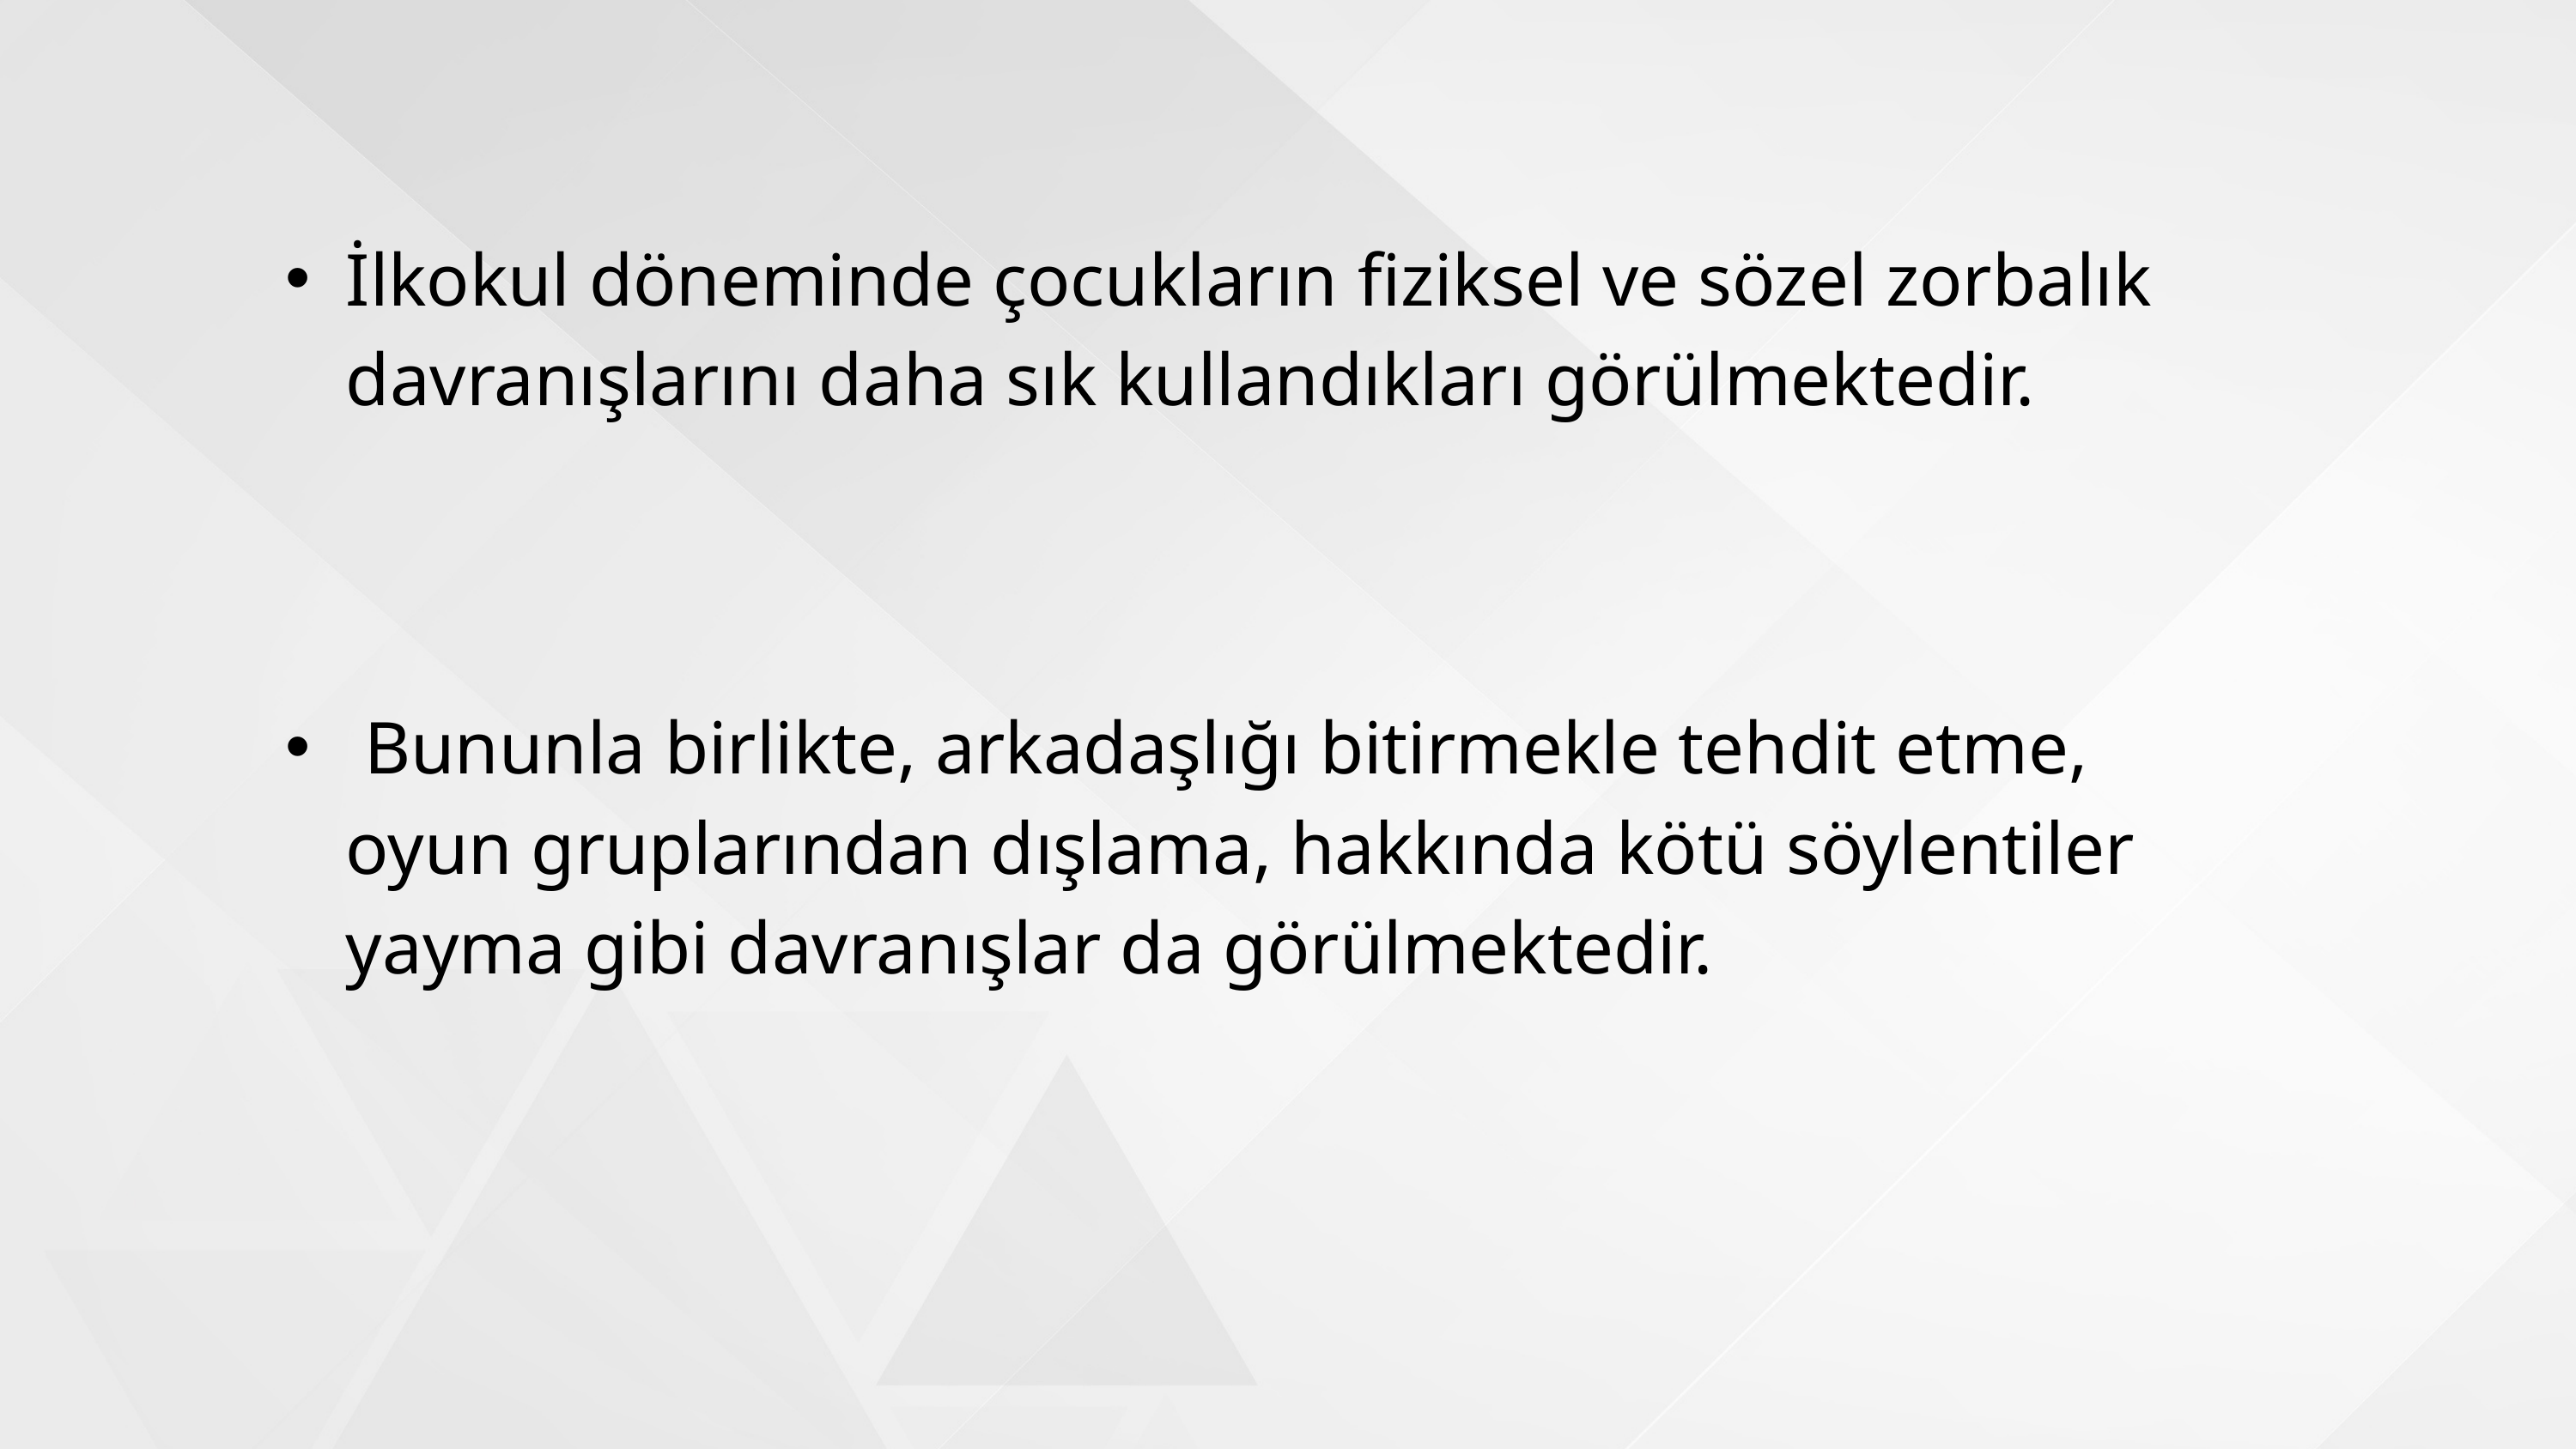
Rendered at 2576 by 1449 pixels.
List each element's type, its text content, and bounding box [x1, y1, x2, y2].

text_box İlkokul döneminde çocukların fiziksel ve sözel zorbalık davranışlarını daha sık kullandıkları görülmektedir. [224, 220, 2170, 421]
text_box [0, 0, 2576, 1449]
text_box Bununla birlikte, arkadaşlığı bitirmekle tehdit etme, oyun gruplarından dışlama, hakkında kötü söylentiler yayma gibi davranışlar da görülmektedir. [224, 688, 2170, 989]
